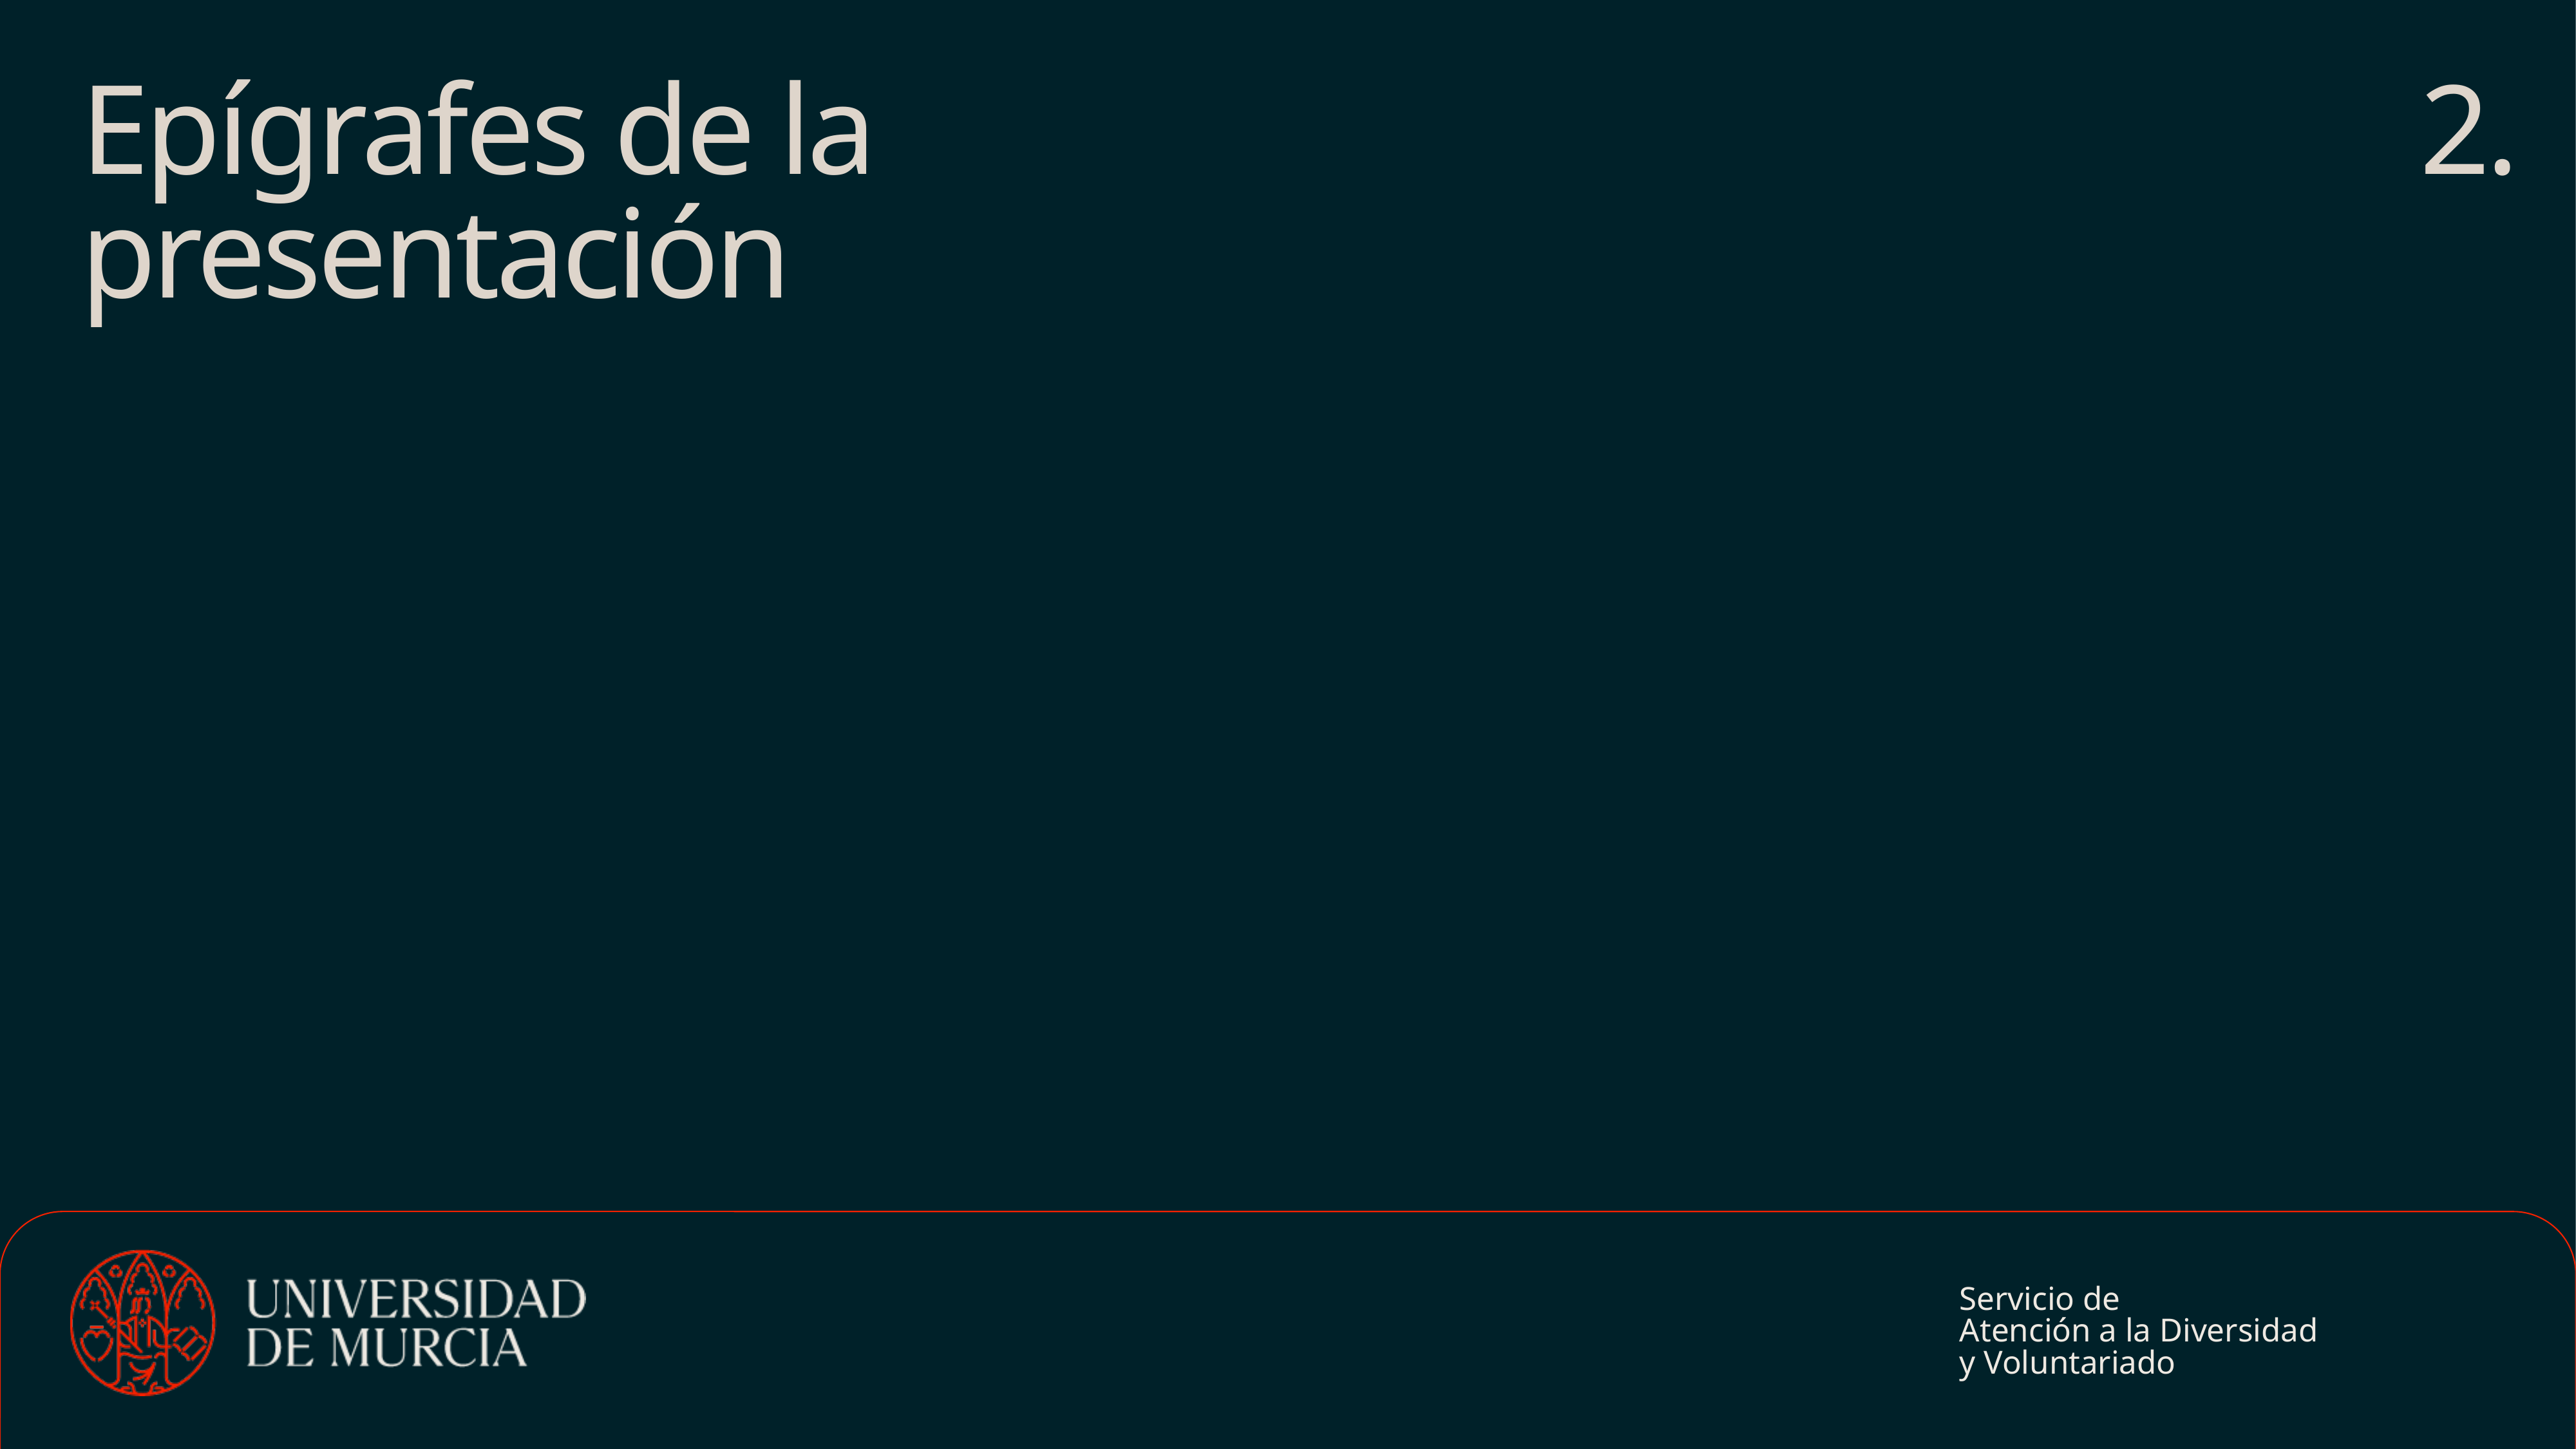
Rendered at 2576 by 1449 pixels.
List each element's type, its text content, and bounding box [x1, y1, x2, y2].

title Epígrafes de la presentación [70, 70, 1288, 1074]
text_box 2. [2175, 70, 2530, 169]
text_box [0, 1211, 2576, 1449]
picture [70, 1249, 586, 1397]
text_box Servicio de Atención a la Diversidad y Voluntariado [1949, 1280, 2388, 1423]
